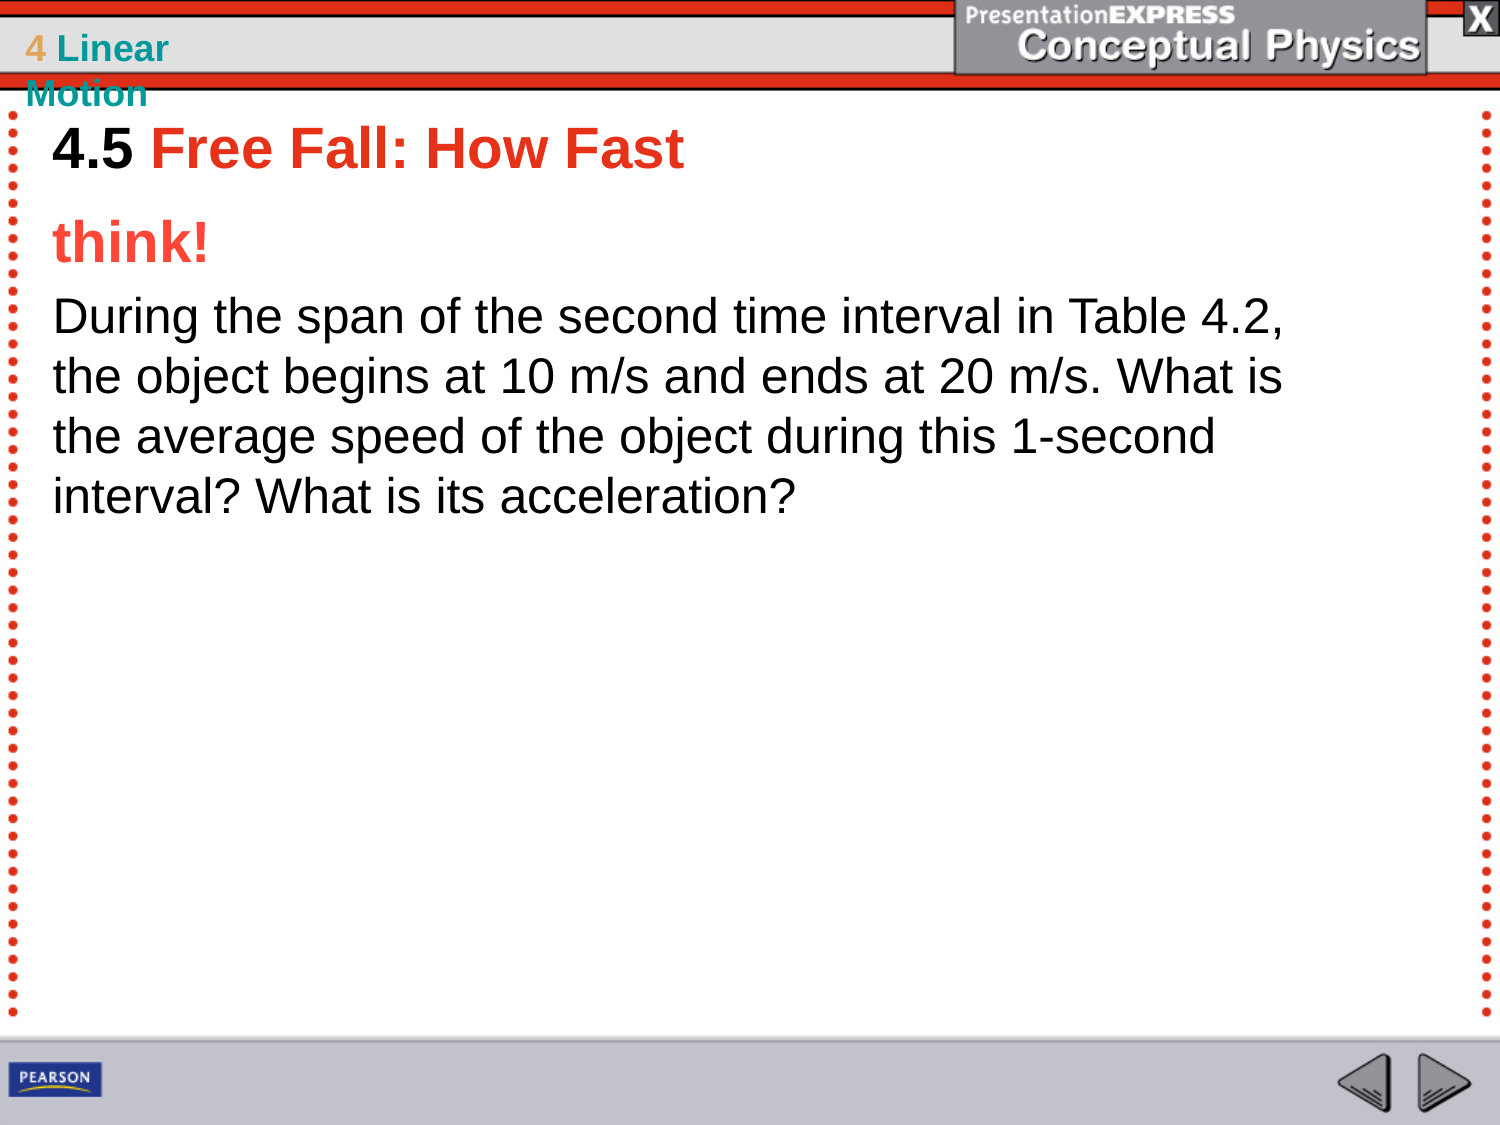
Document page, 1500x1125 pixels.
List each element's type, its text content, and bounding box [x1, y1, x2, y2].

list think! During the span of the second time interval in Table 4.2, the object begins at 10 m/s and ends at 20 m/s. What is the average speed of the object during this 1-second interval? What is its acceleration? [37, 196, 1350, 593]
picture [0, 0, 1500, 1125]
text_box 4.5 Free Fall: How Fast [37, 102, 1038, 188]
